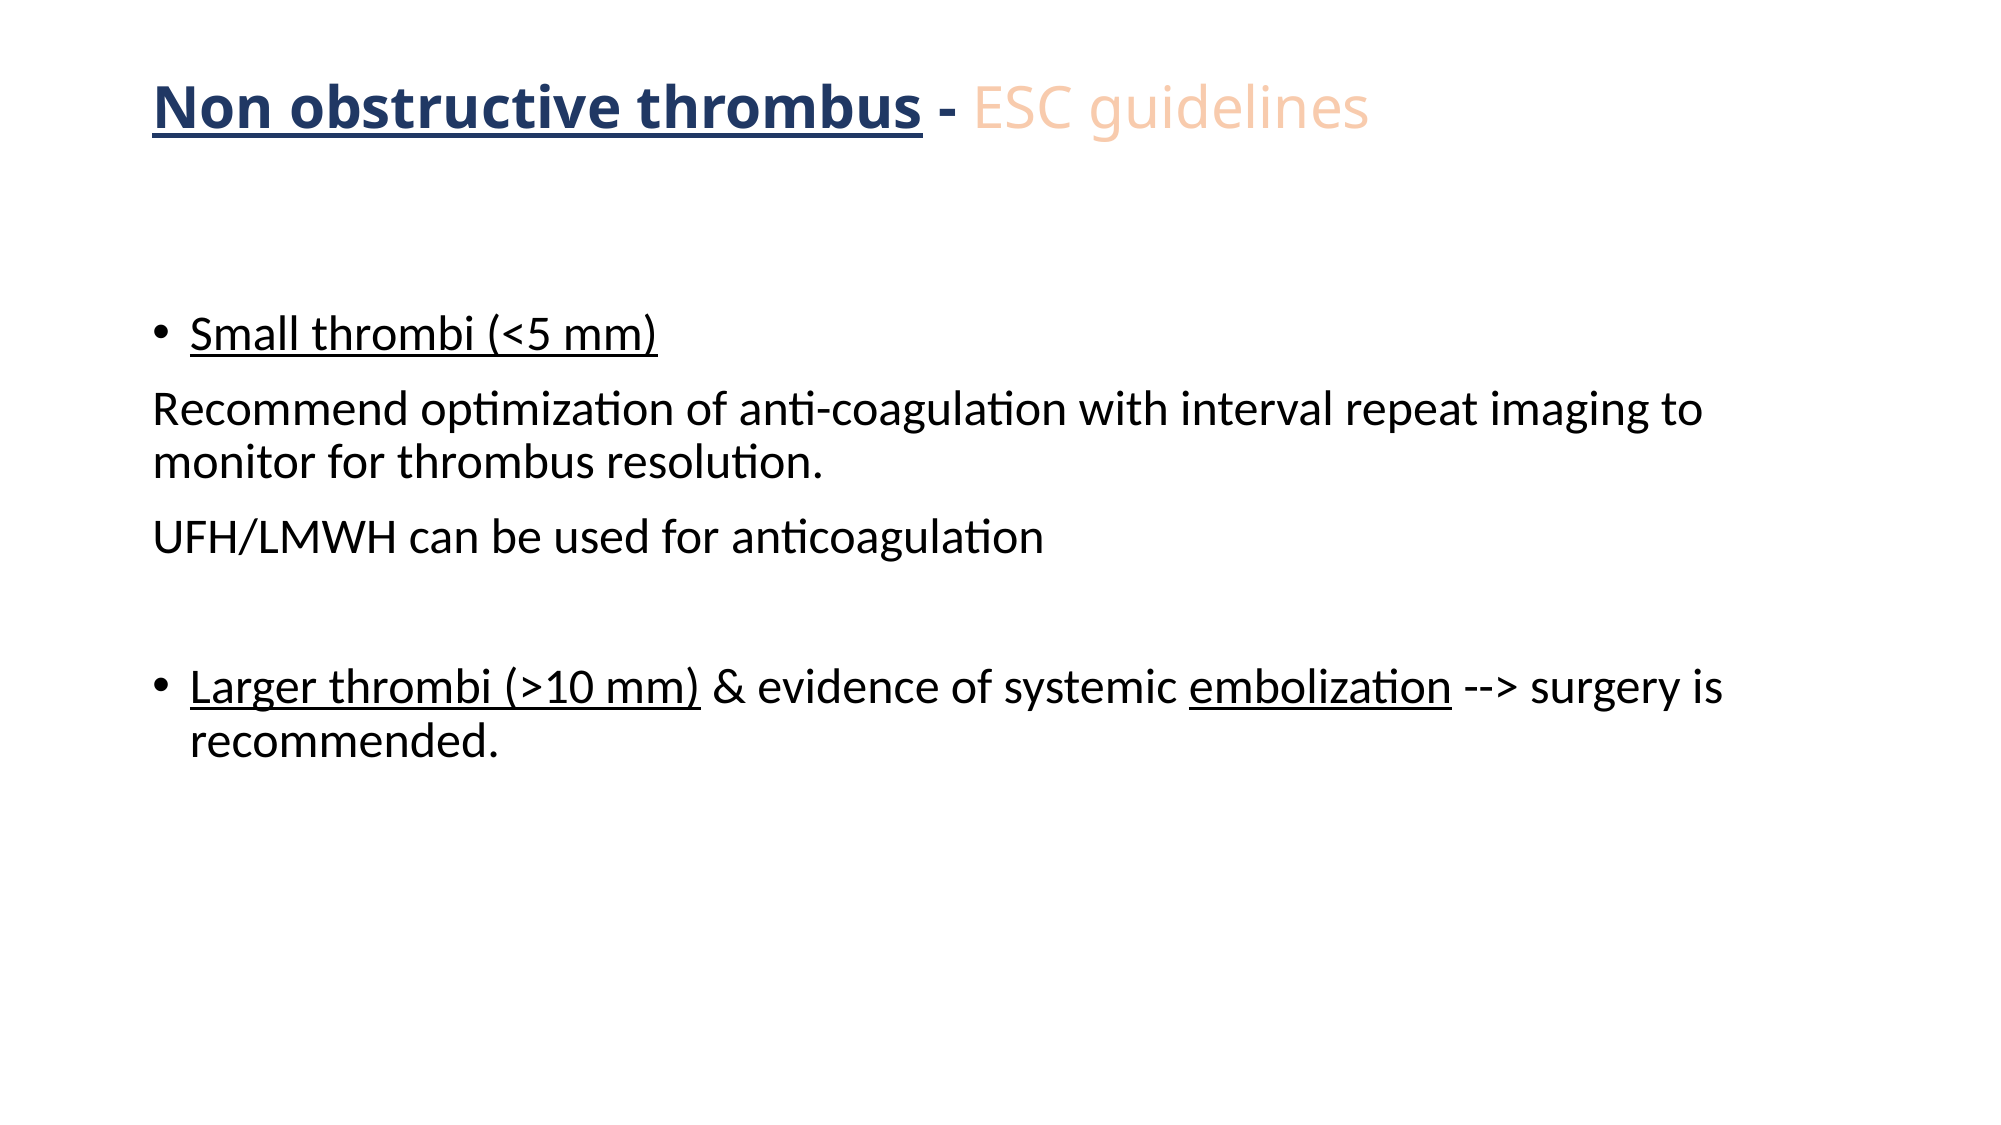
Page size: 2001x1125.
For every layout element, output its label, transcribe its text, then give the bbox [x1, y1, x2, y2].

title Non obstructive thrombus - ESC guidelines [137, 59, 1863, 161]
list Small thrombi (<5 mm) Recommend optimization of anti-coagulation with interval repeat imaging to monitor for thrombus resolution. UFH/LMWH can be used for anticoagulation Larger thrombi (>10 mm) & evidence of systemic embolization --> surgery is recommended. [137, 299, 1863, 1014]
